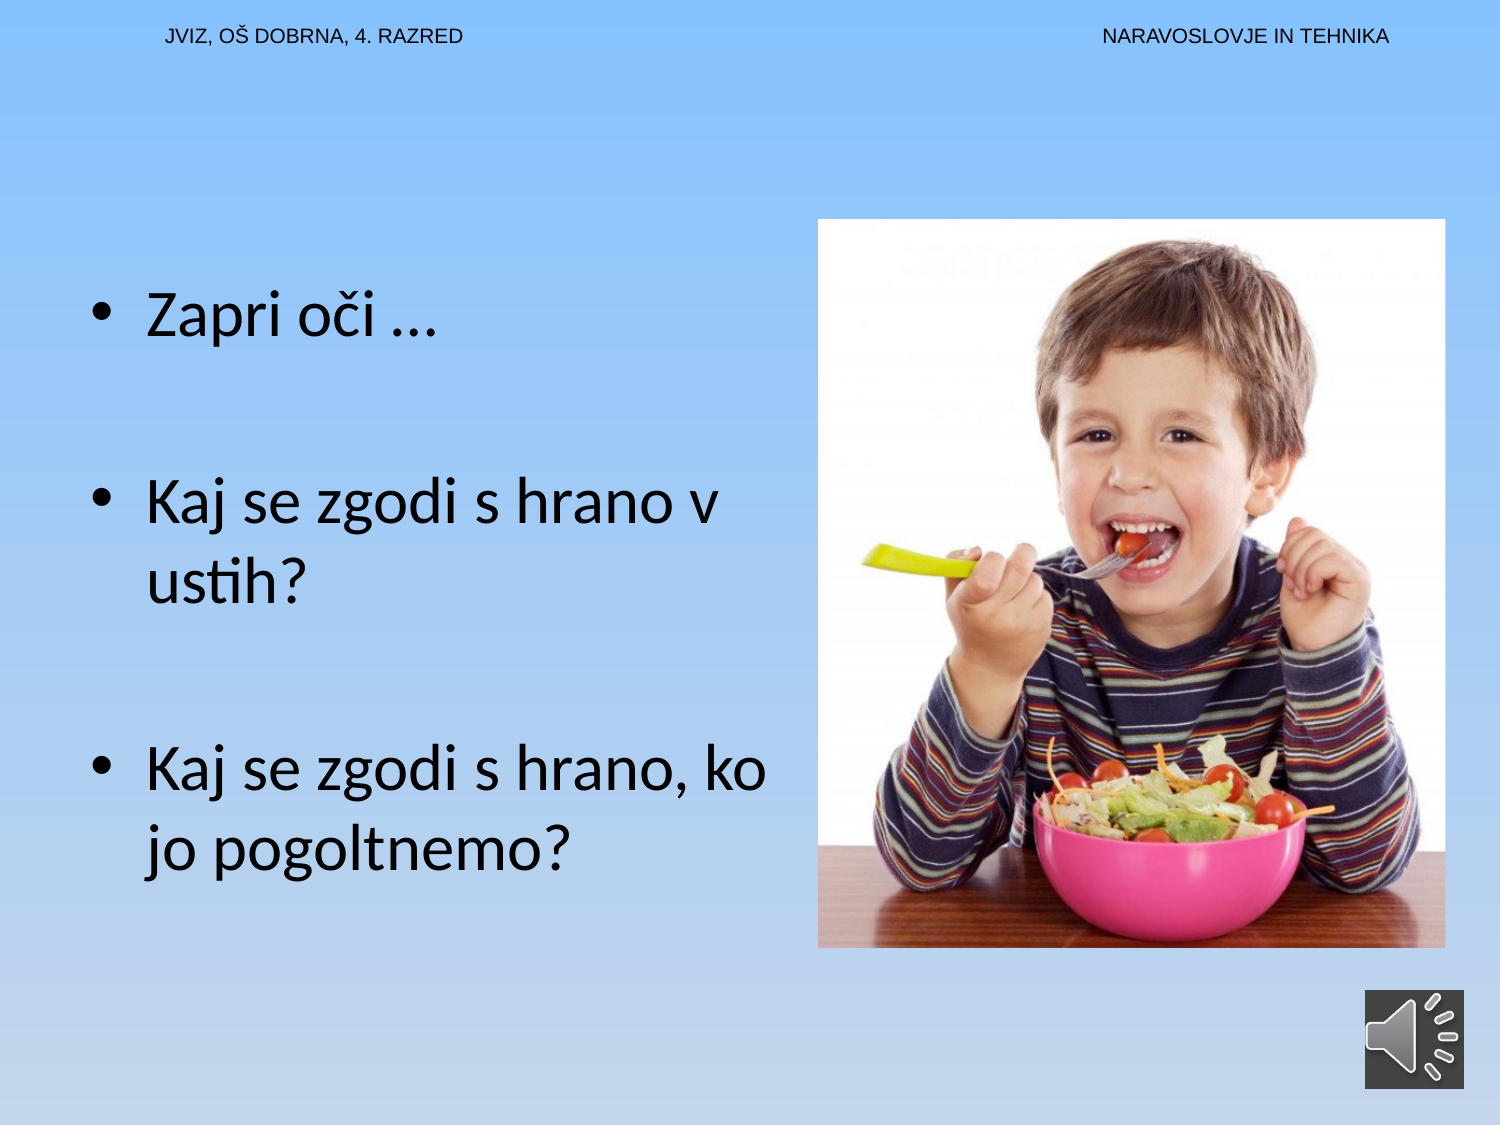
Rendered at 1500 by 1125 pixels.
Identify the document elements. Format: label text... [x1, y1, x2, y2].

list Zapri oči … Kaj se zgodi s hrano v ustih? Kaj se zgodi s hrano, ko jo pogoltnemo? [75, 262, 786, 1071]
picture [1364, 989, 1465, 1090]
picture [817, 219, 1446, 948]
